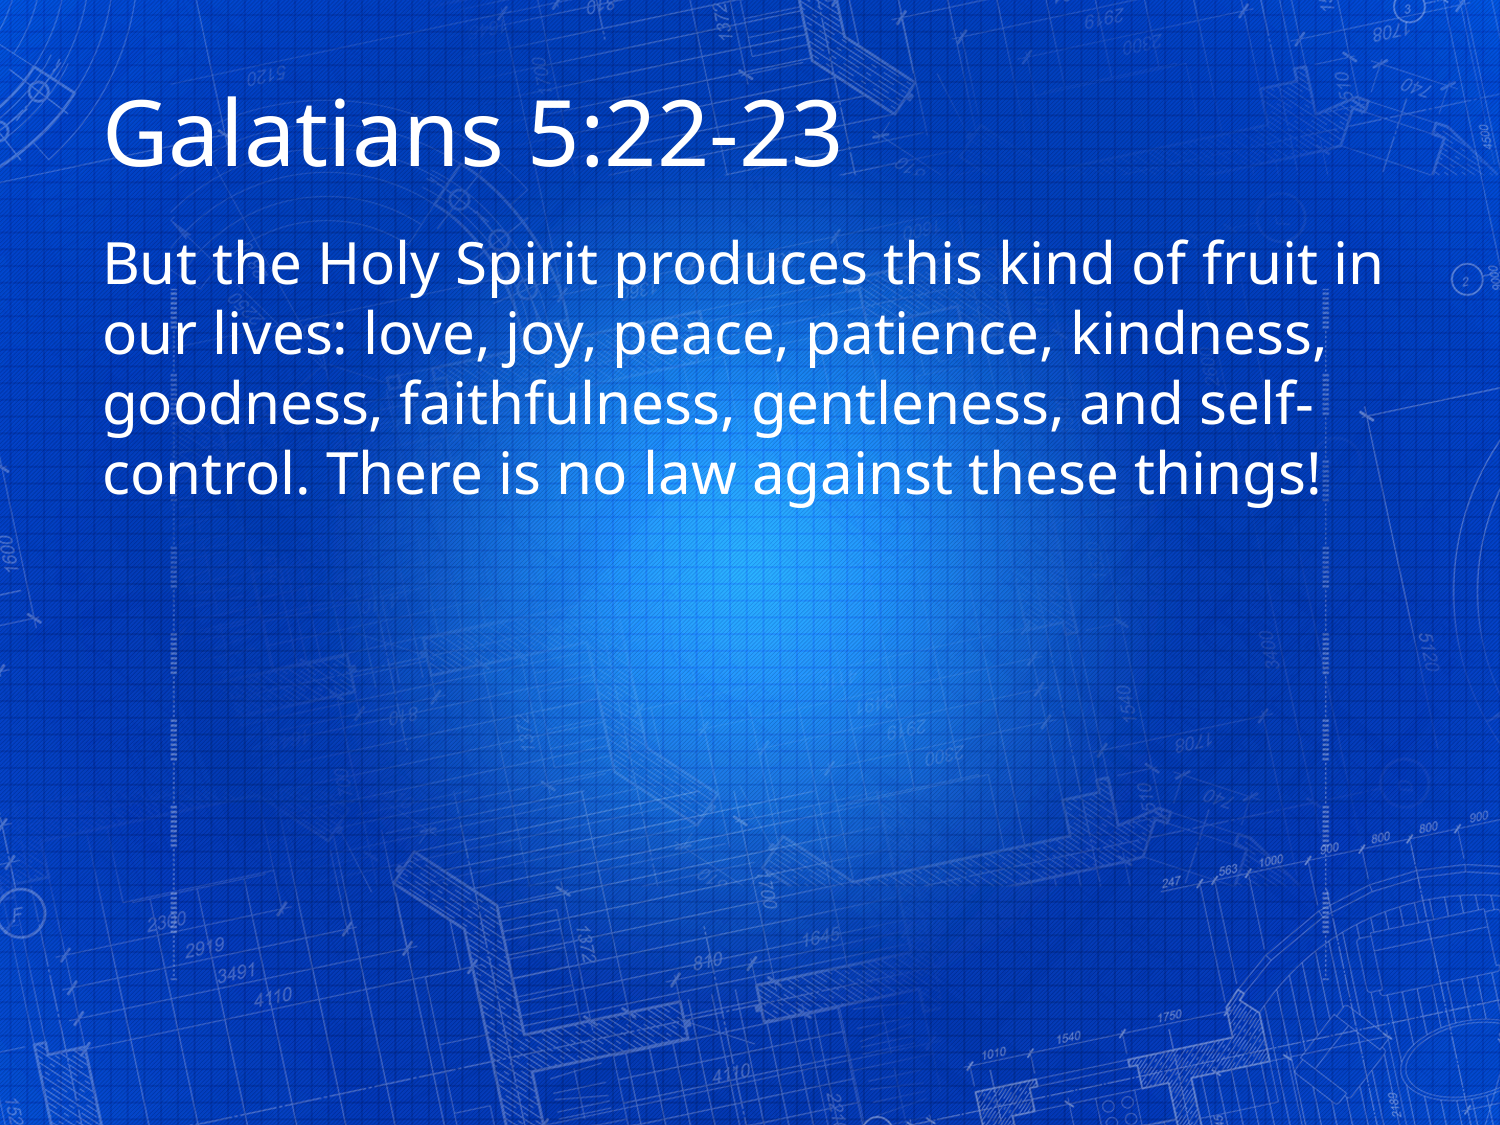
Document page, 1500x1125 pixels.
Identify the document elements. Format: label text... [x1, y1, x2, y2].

text_box Galatians 5:22-23 [87, 67, 1371, 192]
picture [0, 0, 1500, 1125]
text_box But the Holy Spirit produces this kind of fruit in our lives: love, joy, peace, patience, kindness, goodness, faithfulness, gentleness, and self-control. There is no law against these things! [87, 219, 1418, 514]
